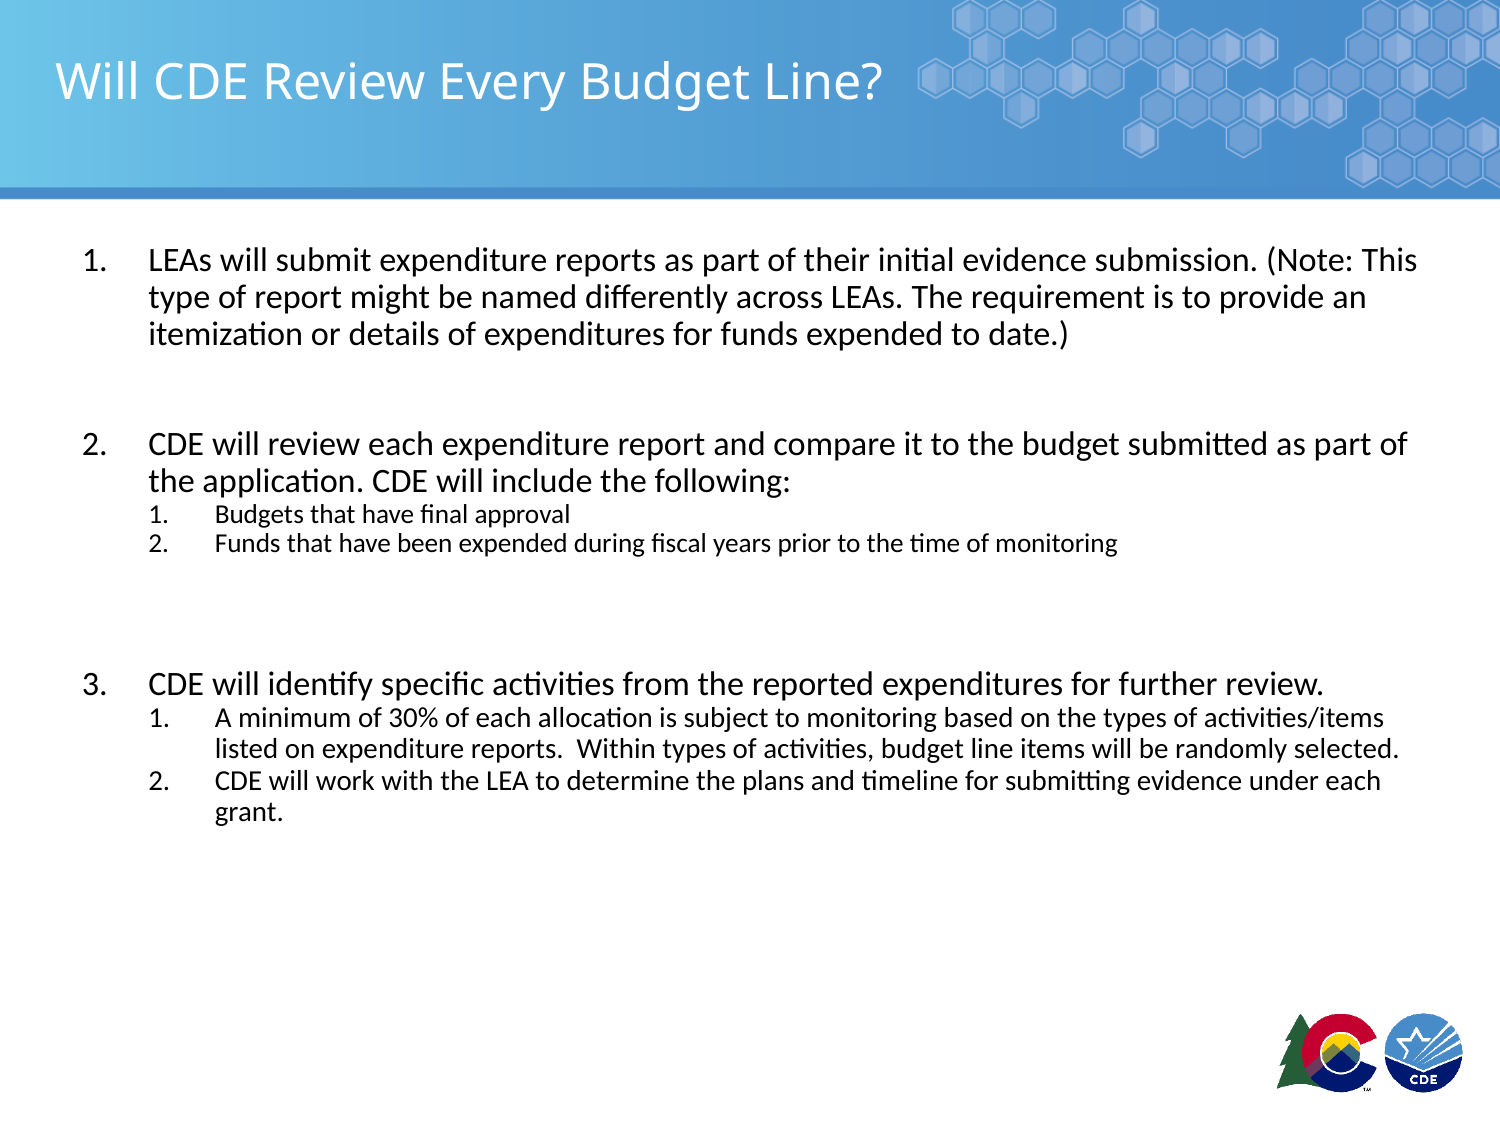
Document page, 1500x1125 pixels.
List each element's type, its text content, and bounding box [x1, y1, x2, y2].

picture [1275, 1012, 1463, 1093]
title Will CDE Review Every Budget Line? [40, 41, 1038, 166]
picture [0, 0, 1500, 200]
list LEAs will submit expenditure reports as part of their initial evidence submission. (Note: This type of report might be named differently across LEAs. The requirement is to provide an itemization or details of expenditures for funds expended to date.) CDE will review each expenditure report and compare it to the budget submitted as part of the application. CDE will include the following: Budgets that have final approval Funds that have been expended during fiscal years prior to the time of monitoring CDE will identify specific activities from the reported expenditures for further review. A minimum of 30% of each allocation is subject to monitoring based on the types of activities/items listed on expenditure reports. Within types of activities, budget line items will be randomly selected. CDE will work with the LEA to determine the plans and timeline for submitting evidence under each grant. [46, 226, 1456, 850]
